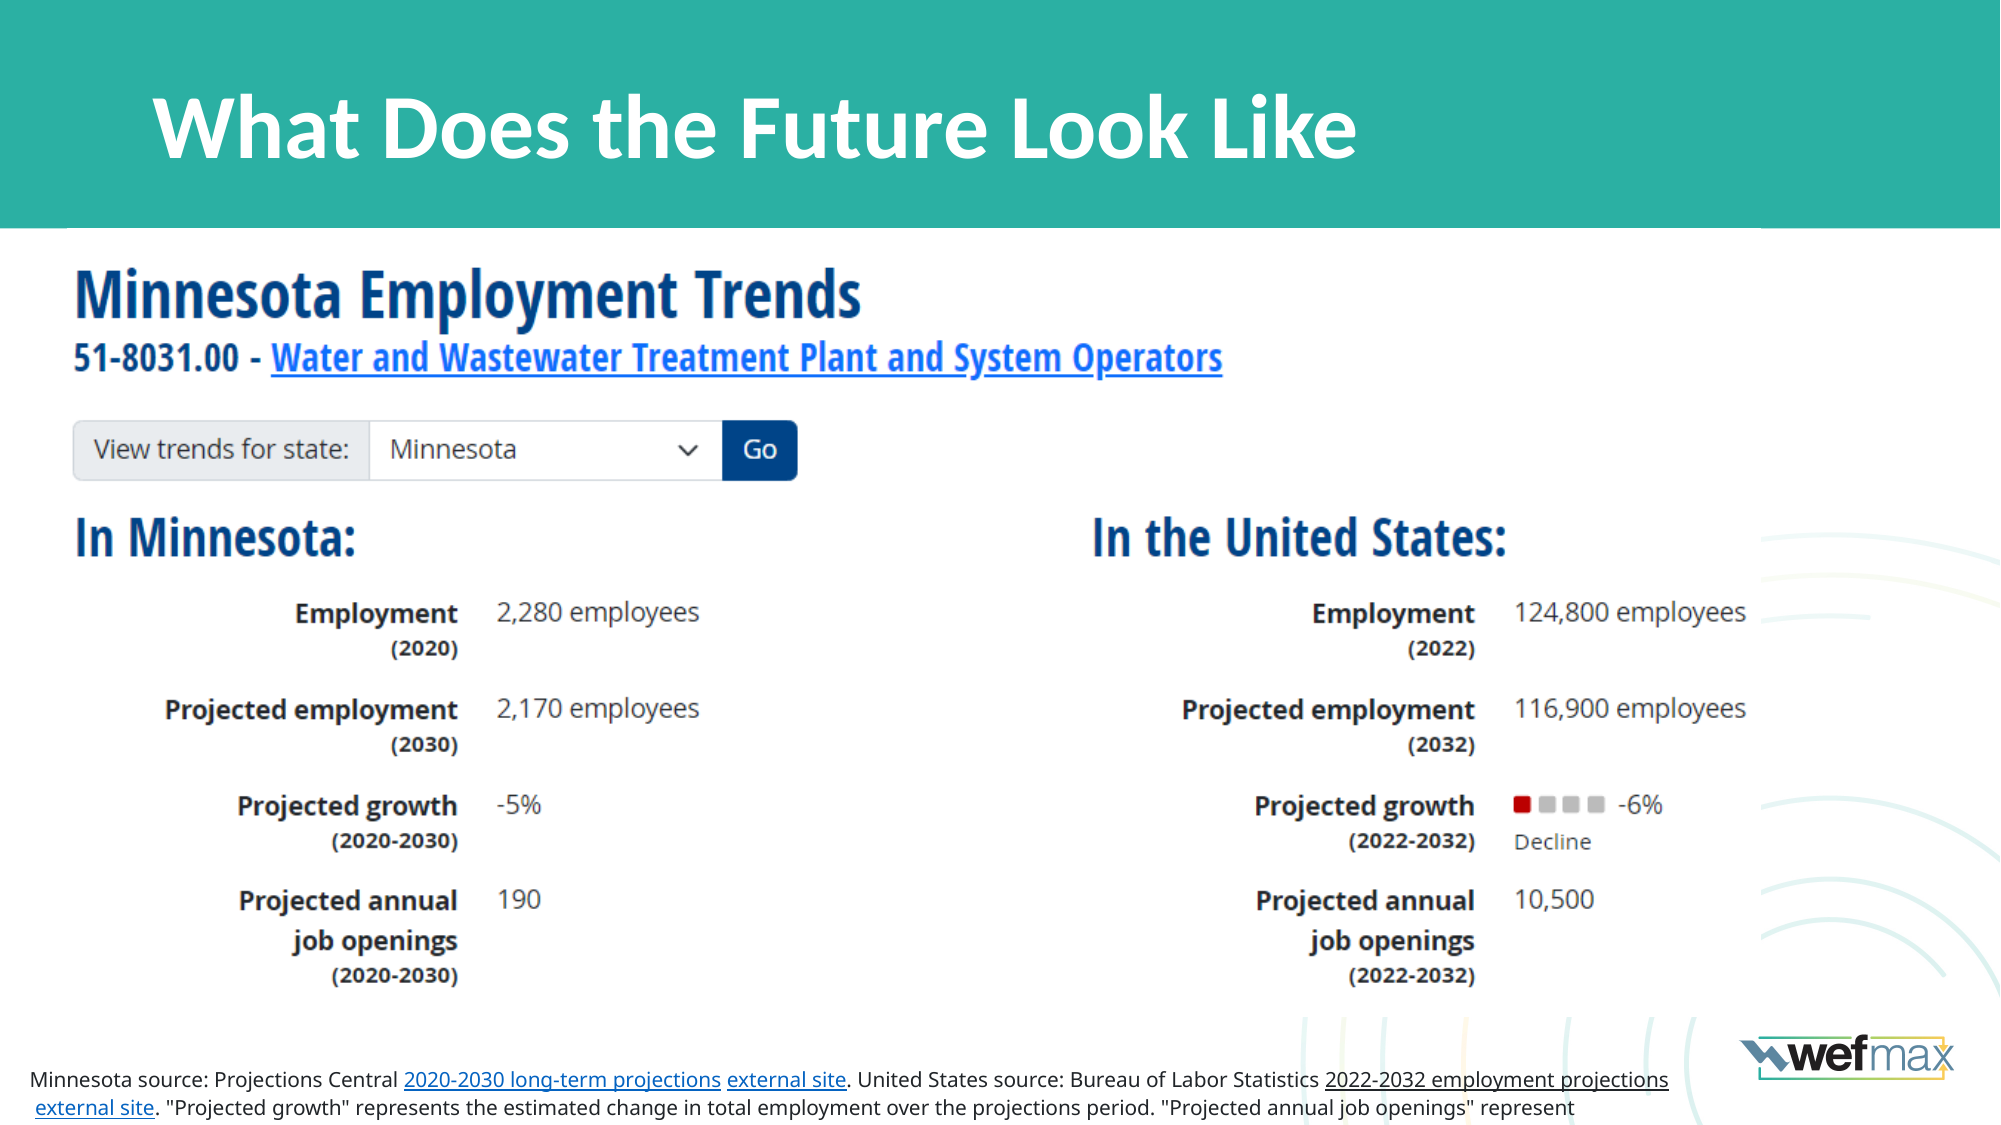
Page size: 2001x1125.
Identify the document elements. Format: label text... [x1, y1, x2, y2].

picture [0, 228, 2000, 1125]
title What Does the Future Look Like [137, 29, 1863, 229]
text_box Minnesota source: Projections Central 2020-2030 long-term projections external site. United States source: Bureau of Labor Statistics 2022-2032 employment projections external site. "Projected growth" represents the estimated change in total employment over the projections period. "Projected annual job openings" represent openings due to growth and replacement. [14, 1059, 1685, 1125]
